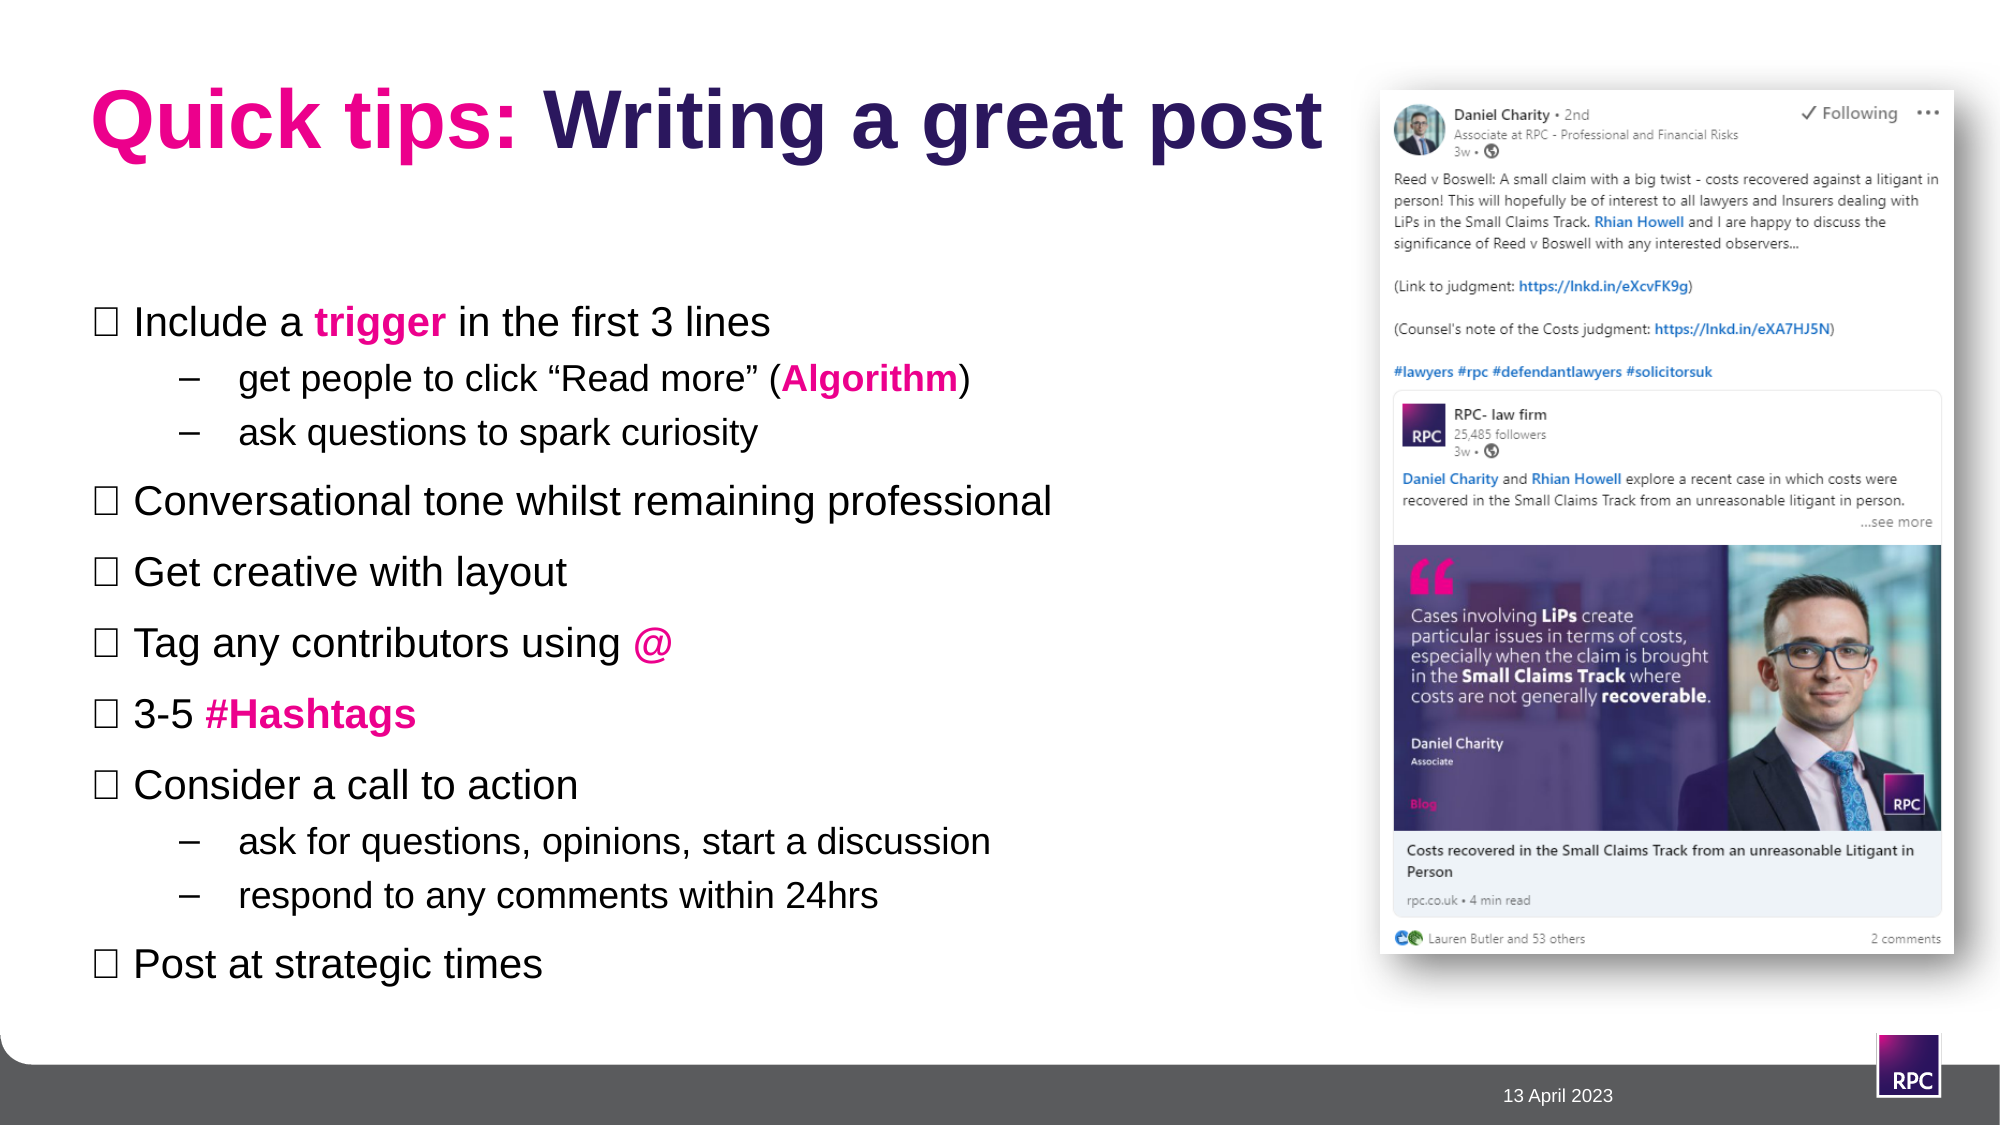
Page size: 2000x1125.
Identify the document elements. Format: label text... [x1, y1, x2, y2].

picture [0, 1033, 2000, 1125]
picture [1380, 89, 1954, 954]
title Quick tips: Writing a great post [90, 77, 1398, 274]
list ✅ Include a trigger in the first 3 lines get people to click “Read more” (Algorithm) ask questions to spark curiosity ✅ Conversational tone whilst remaining professional ✅ Get creative with layout ✅ Tag any contributors using @ ✅ 3-5 #Hashtags ✅ Consider a call to action ask for questions, opinions, start a discussion respond to any comments within 24hrs ✅ Post at strategic times [90, 294, 1910, 1019]
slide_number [1380, 1082, 1736, 1107]
